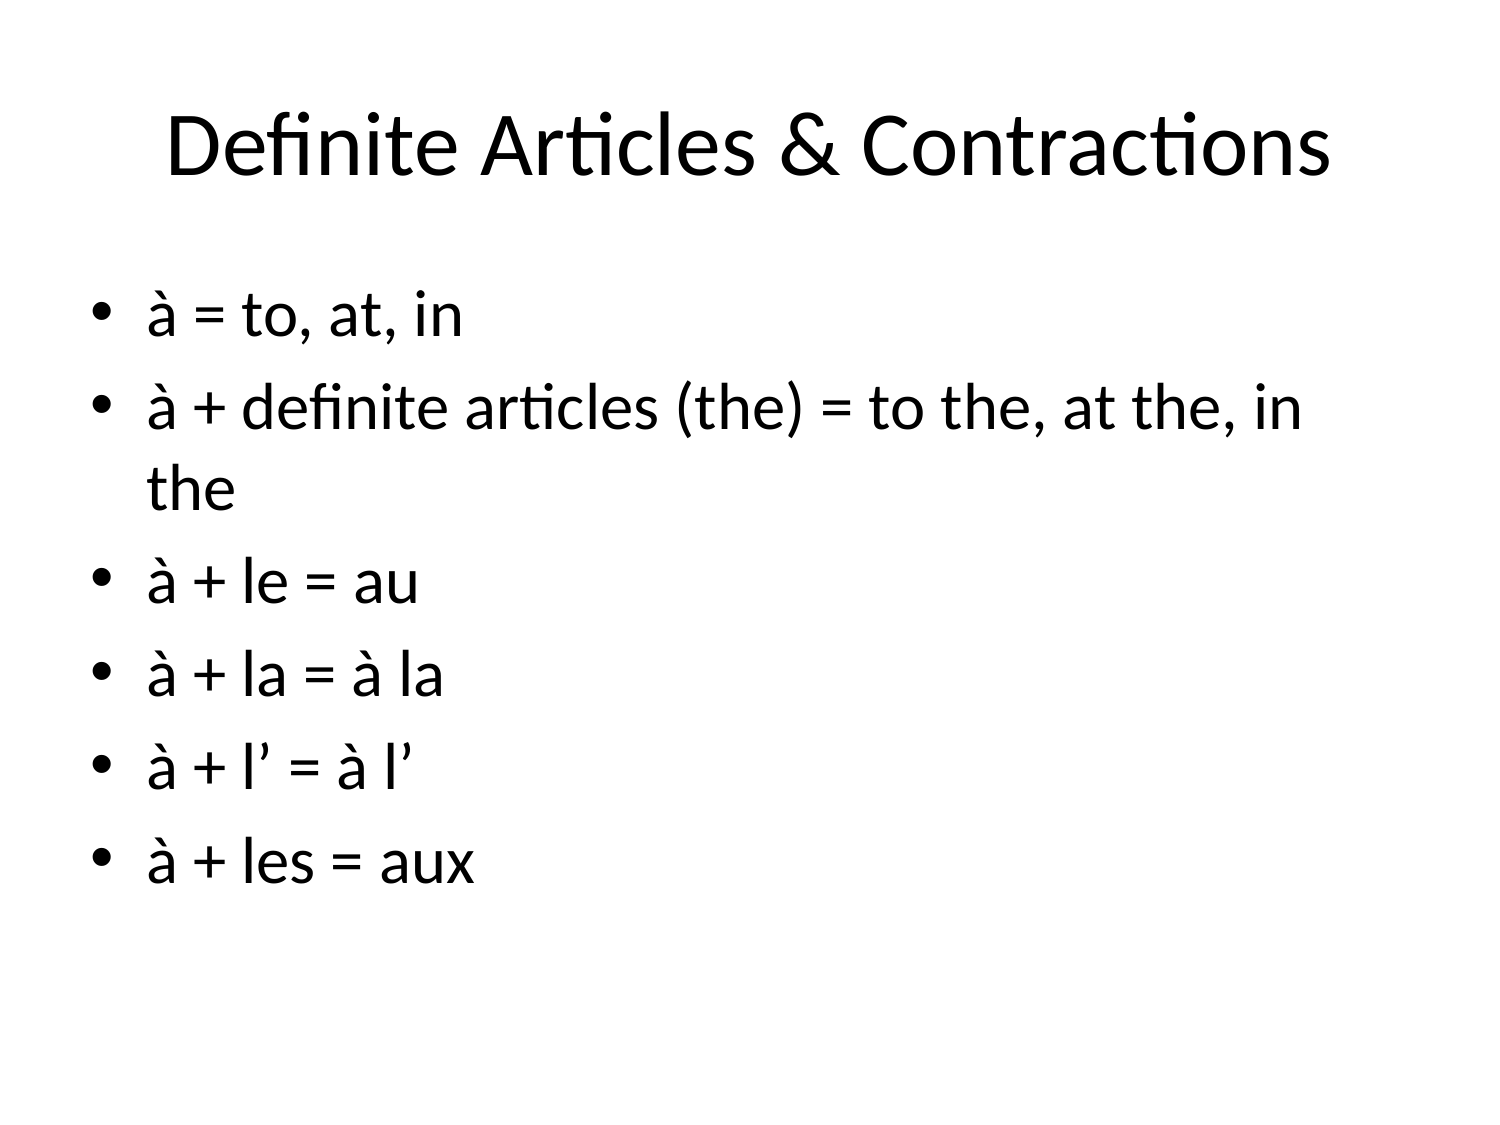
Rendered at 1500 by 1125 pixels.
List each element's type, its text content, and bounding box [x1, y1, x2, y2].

title Definite Articles & Contractions [75, 45, 1425, 233]
list à = to, at, in à + definite articles (the) = to the, at the, in the à + le = au à + la = à la à + l’ = à l’ à + les = aux [75, 262, 1425, 1005]
